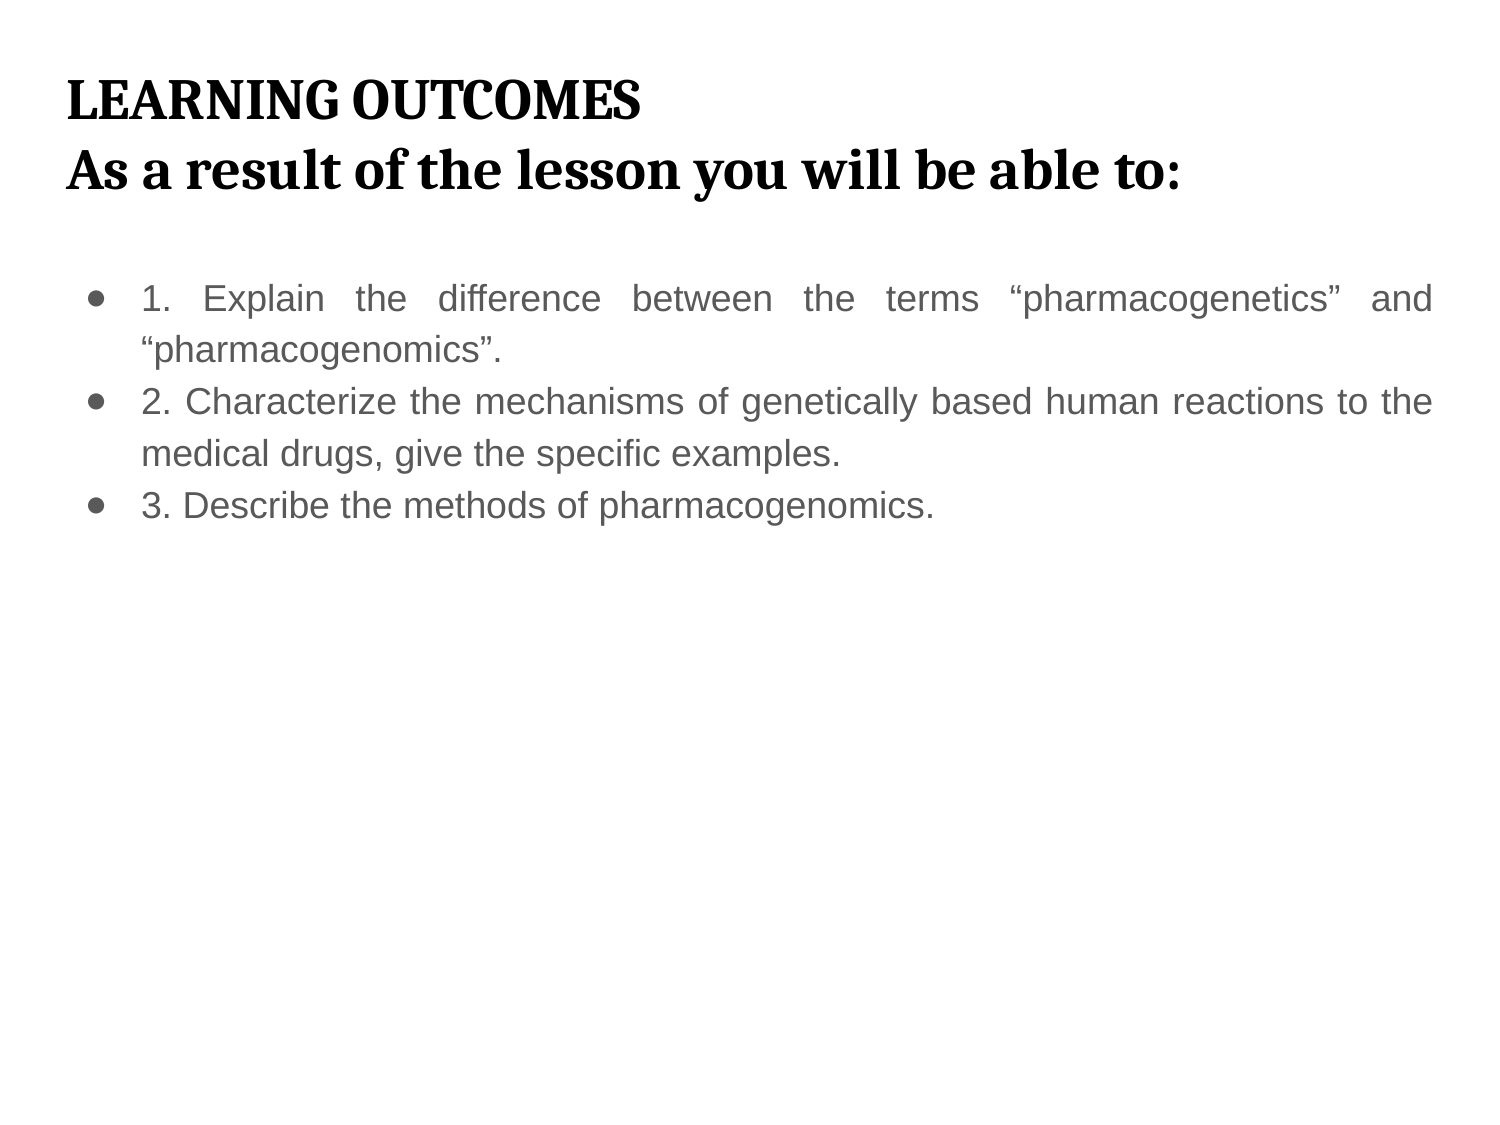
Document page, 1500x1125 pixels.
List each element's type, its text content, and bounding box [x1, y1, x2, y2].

title LEARNING OUTCOMES As a result of the lesson you will be able to: [51, 46, 1449, 223]
list 1. Explain the difference between the terms “pharmacogenetics” and “pharmacogenomics”. 2. Characterize the mechanisms of genetically based human reactions to the medical drugs, give the specific examples. 3. Describe the methods of pharmacogenomics. [51, 252, 1449, 1000]
